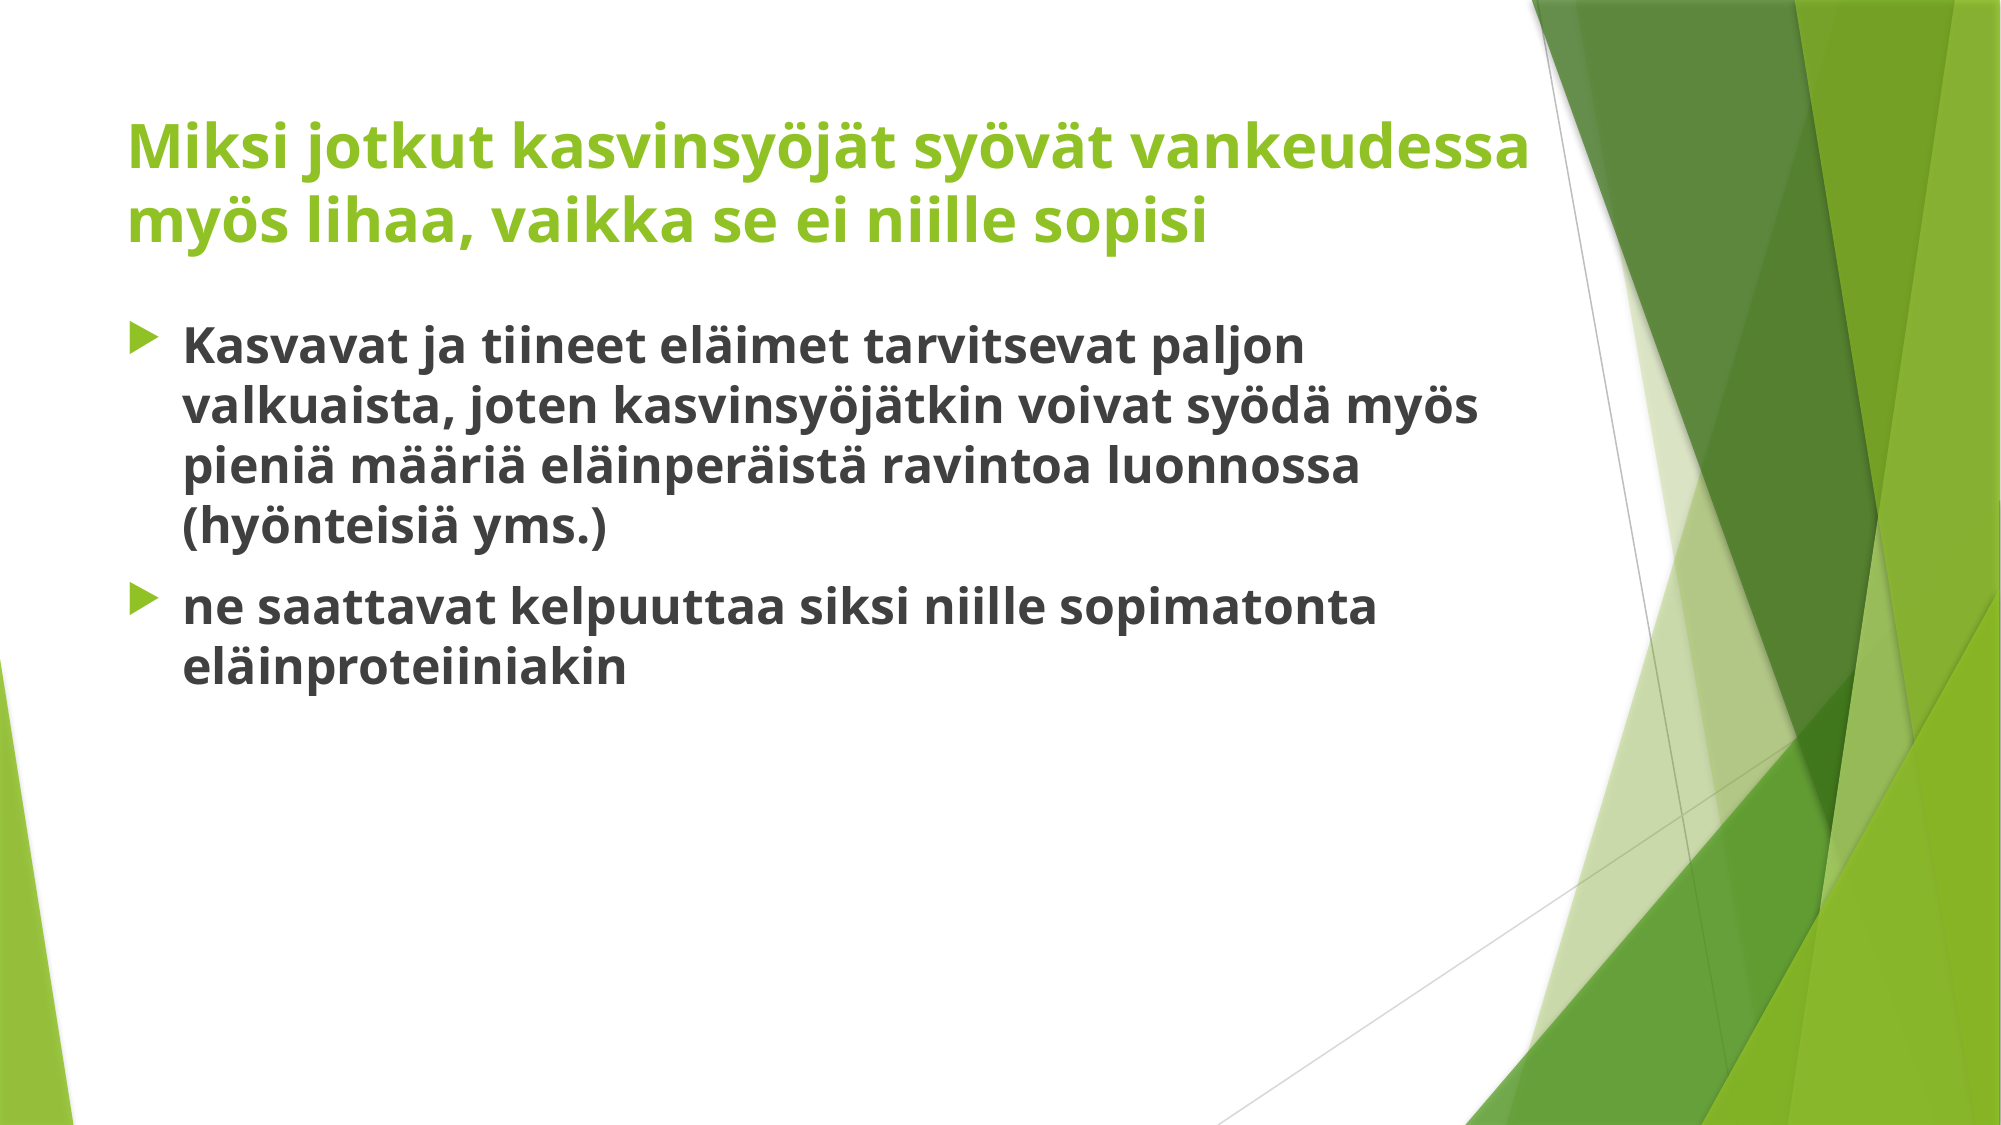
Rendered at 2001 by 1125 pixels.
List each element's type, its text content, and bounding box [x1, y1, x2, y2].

list Kasvavat ja tiineet eläimet tarvitsevat paljon valkuaista, joten kasvinsyöjätkin voivat syödä myös pieniä määriä eläinperäistä ravintoa luonnossa (hyönteisiä yms.) ne saattavat kelpuuttaa siksi niille sopimatonta eläinproteiiniakin [111, 305, 1522, 992]
title Miksi jotkut kasvinsyöjät syövät vankeudessa myös lihaa, vaikka se ei niille sopisi [111, 99, 1579, 284]
